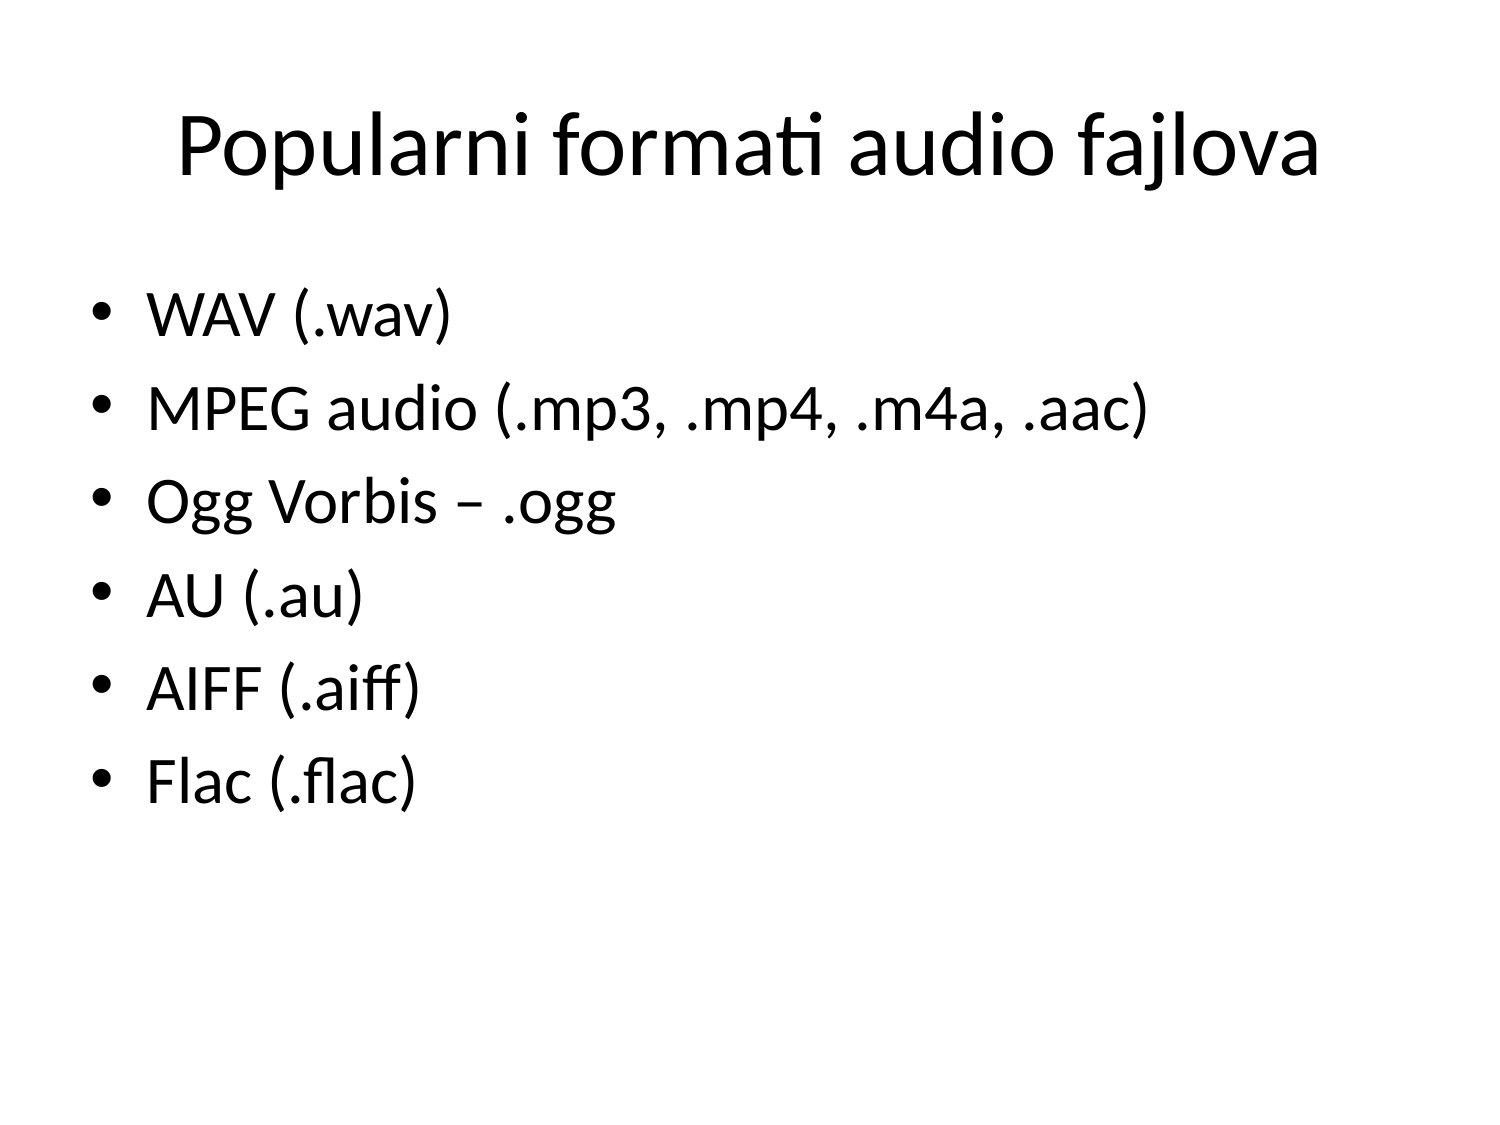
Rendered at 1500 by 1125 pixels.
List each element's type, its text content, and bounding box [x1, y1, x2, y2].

title Popularni formati audio fajlova [75, 45, 1425, 233]
list WAV (.wav) MPEG audio (.mp3, .mp4, .m4a, .aac) Ogg Vorbis – .ogg AU (.au) AIFF (.aiff) Flac (.flac) [75, 262, 1425, 1005]
